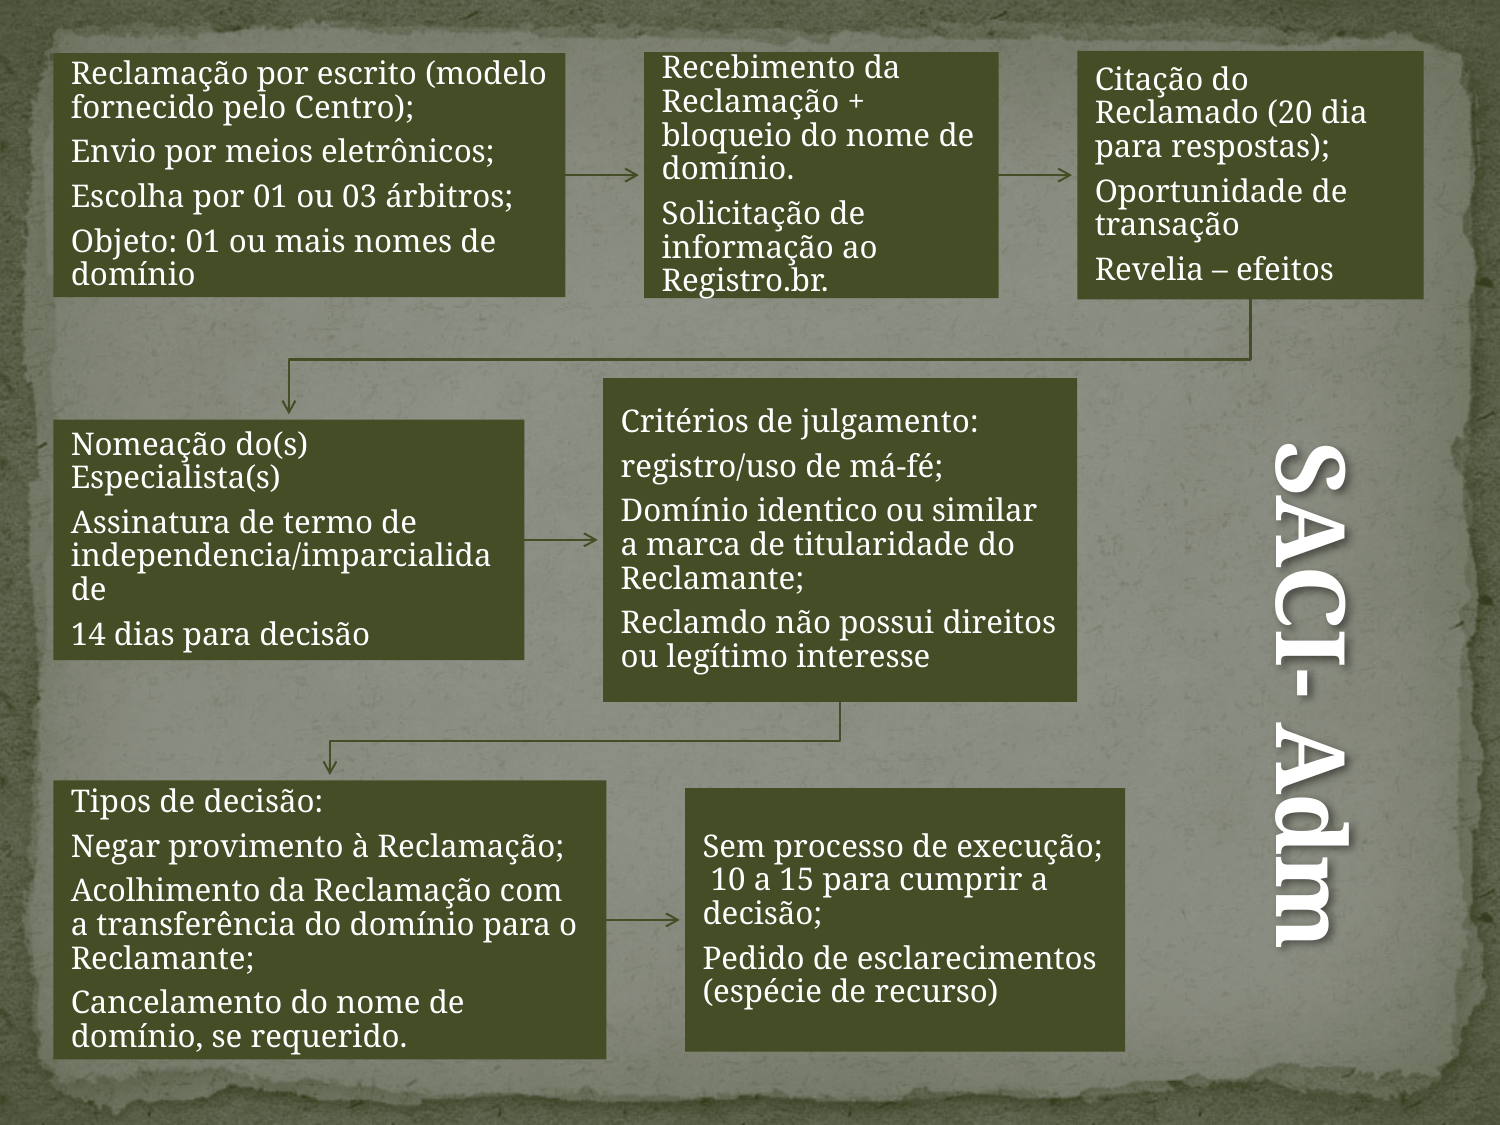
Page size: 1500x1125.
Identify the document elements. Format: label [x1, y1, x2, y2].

text_box [0, 53, 1481, 1056]
